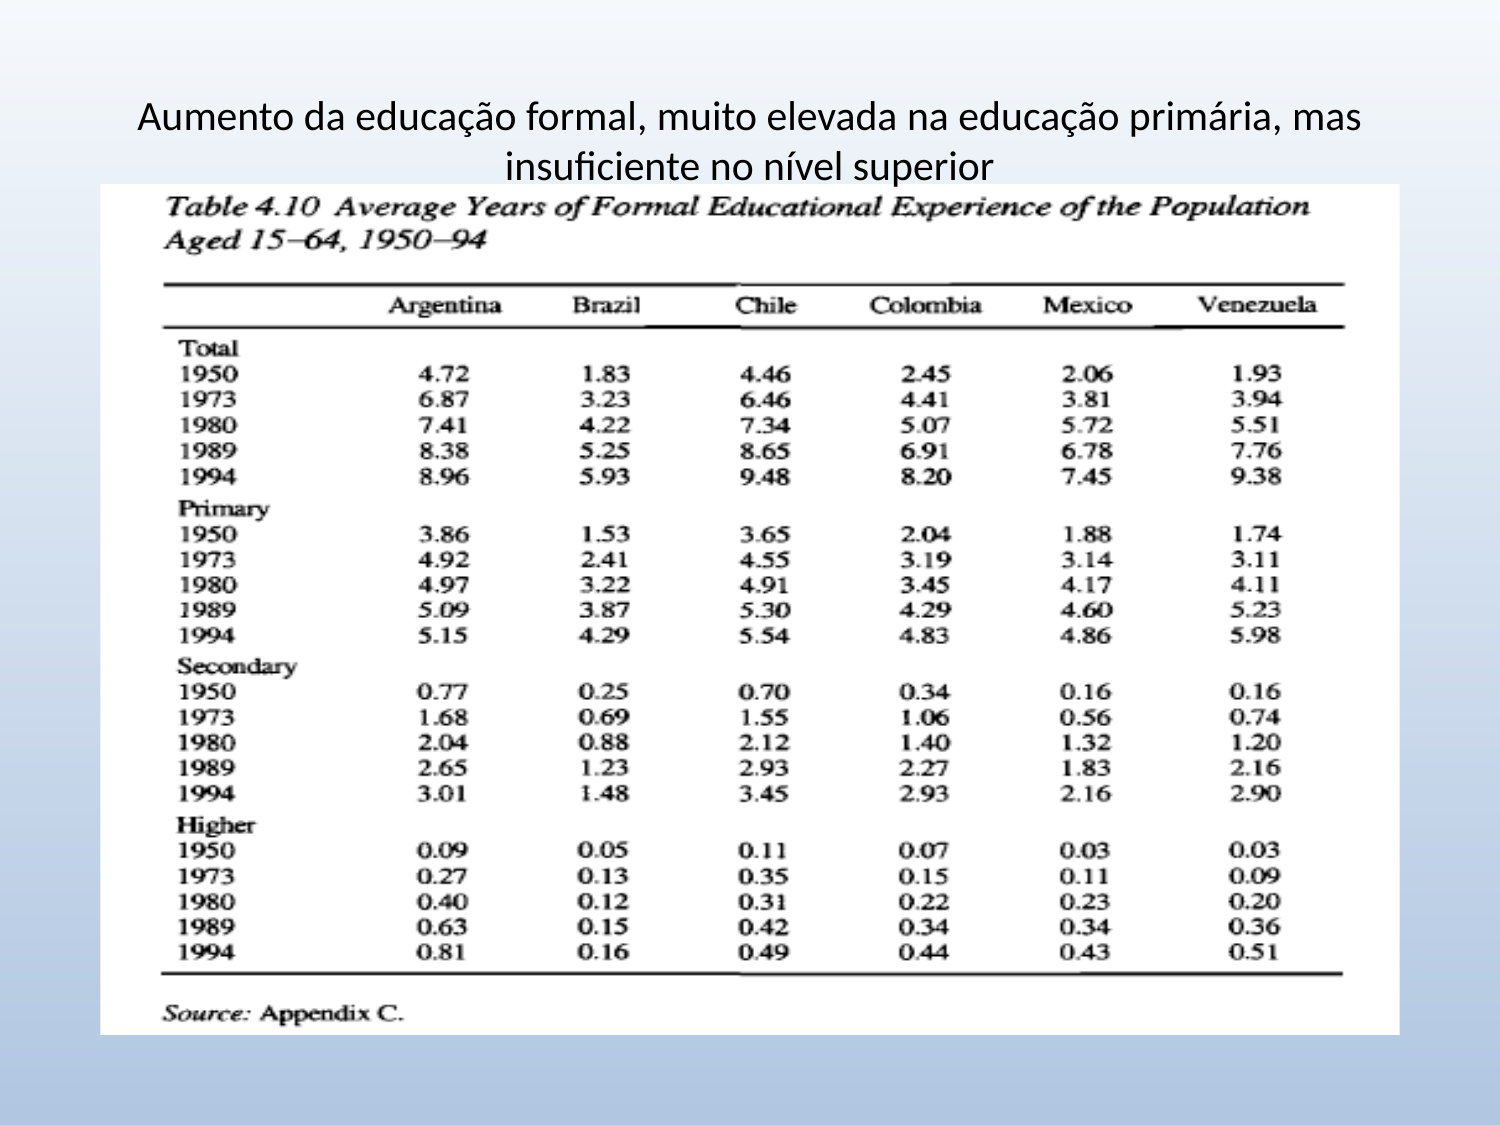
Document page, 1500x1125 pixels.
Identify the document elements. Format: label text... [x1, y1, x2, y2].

picture [100, 184, 1400, 1036]
title Aumento da educação formal, muito elevada na educação primária, mas insuficiente no nível superior [75, 45, 1425, 233]
